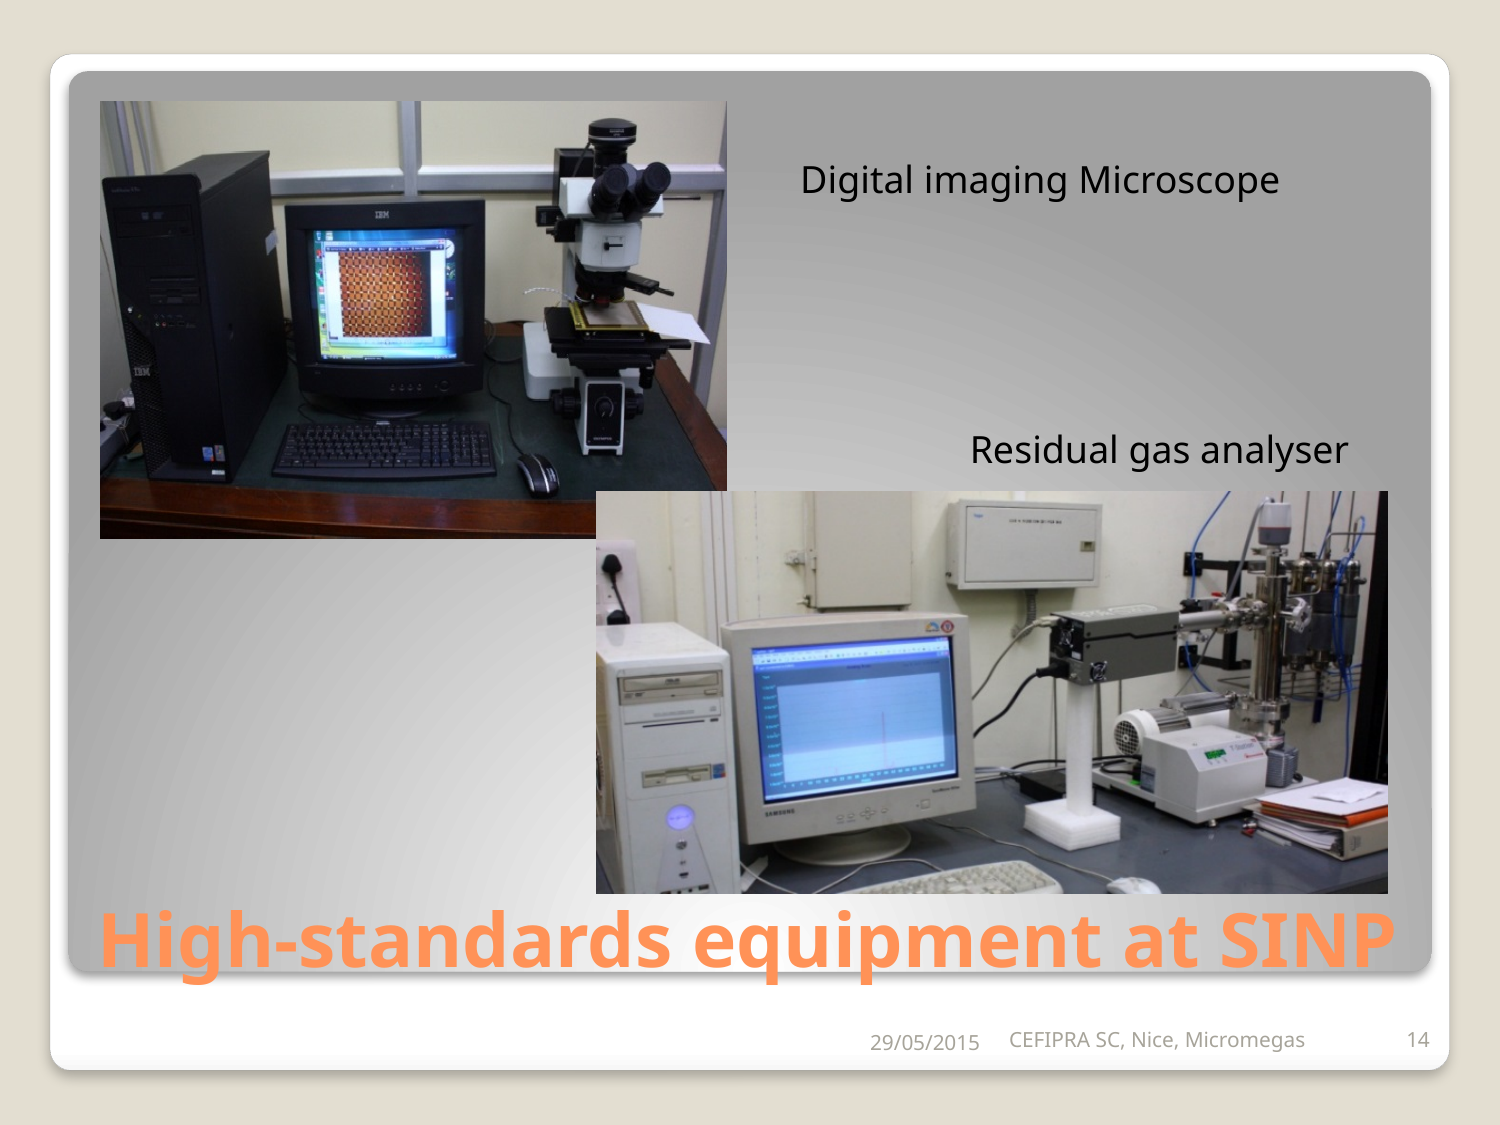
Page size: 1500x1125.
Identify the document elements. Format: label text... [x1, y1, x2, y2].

slide_number 14 [1369, 1002, 1445, 1063]
picture [596, 491, 1389, 894]
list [100, 101, 727, 540]
title High-standards equipment at SINP [82, 817, 1425, 990]
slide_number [619, 1002, 994, 1063]
text_box Digital imaging Microscope Residual gas analyser [785, 148, 1365, 479]
footer CEFIPRA SC, Nice, Micromegas [994, 1002, 1369, 1063]
